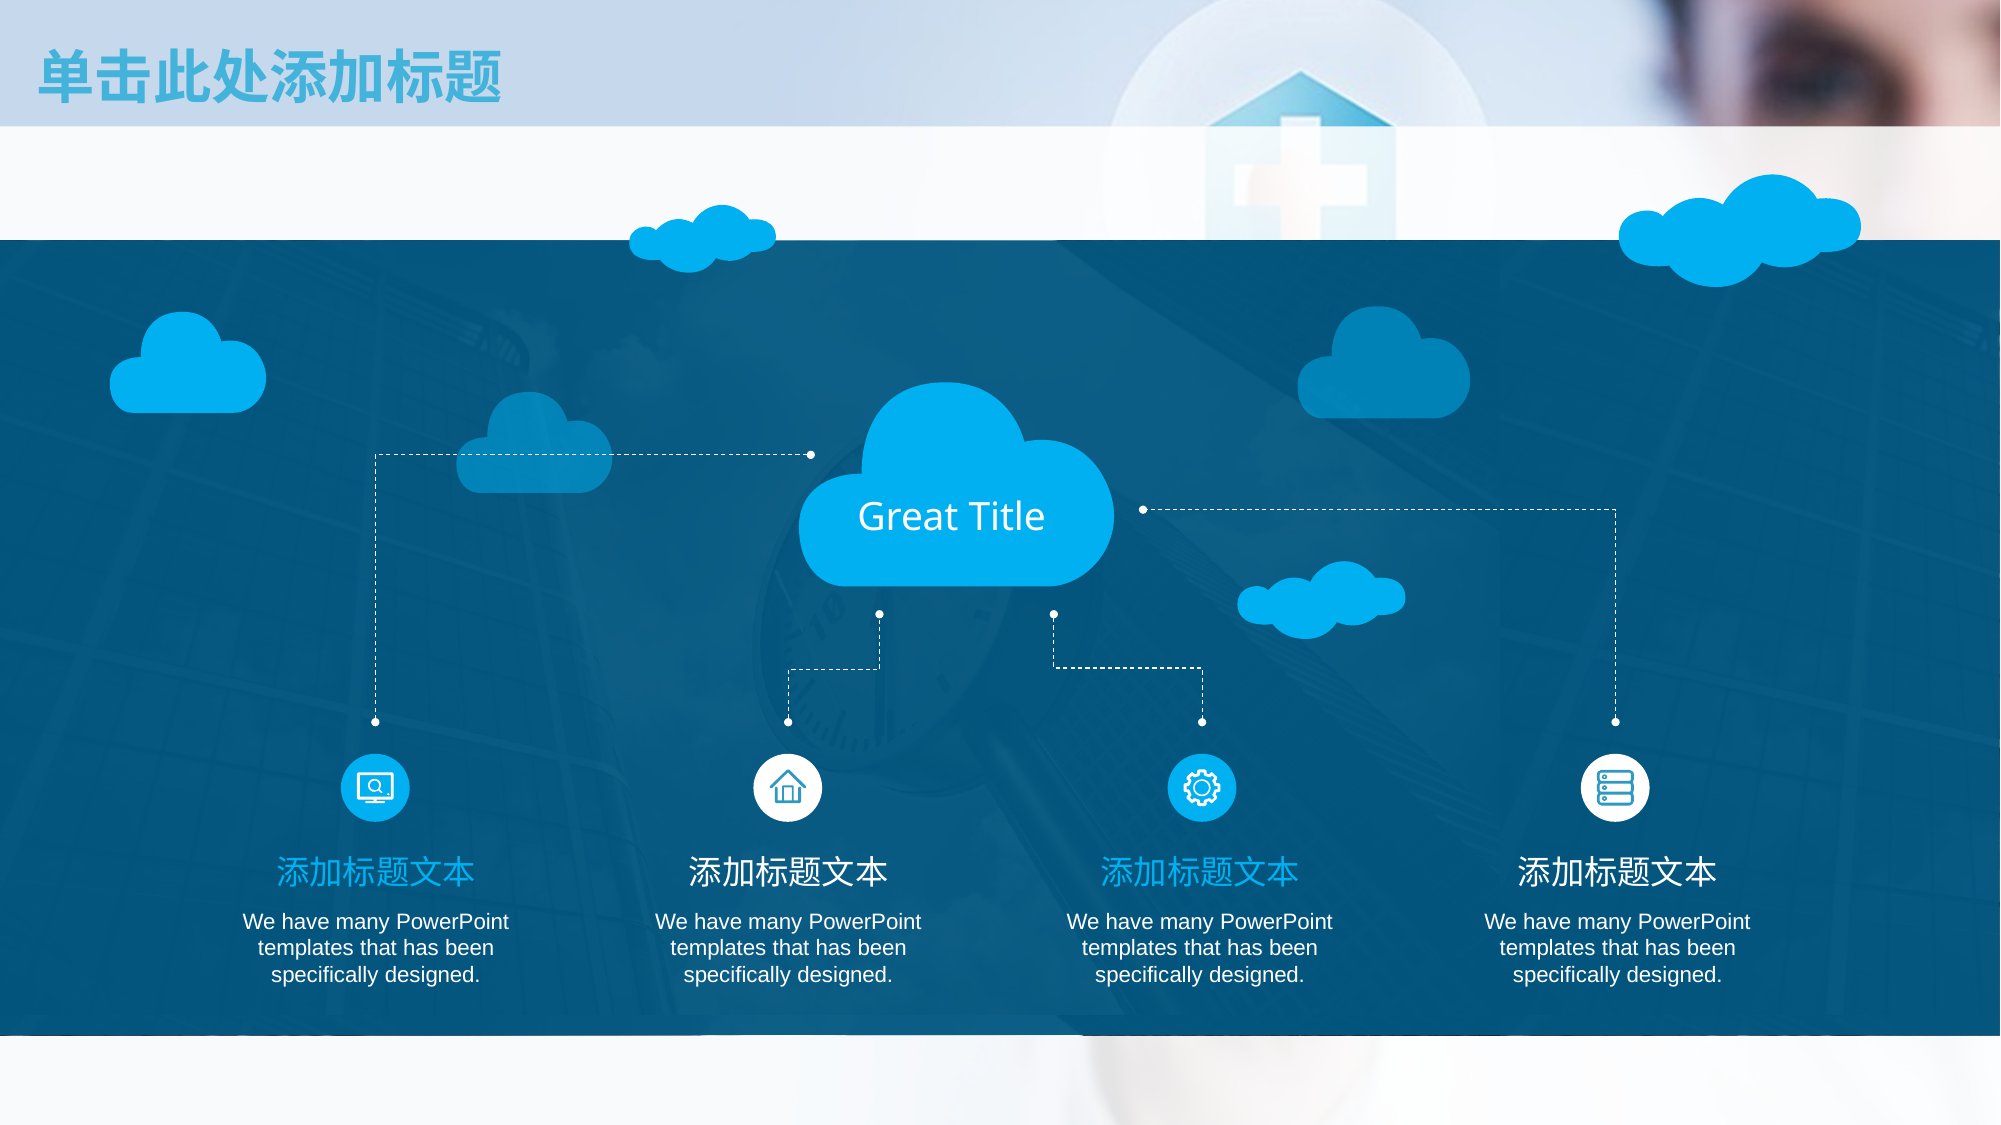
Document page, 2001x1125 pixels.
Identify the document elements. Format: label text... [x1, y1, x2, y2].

text_box We have many PowerPoint templates that has been specifically designed. [1042, 906, 1358, 987]
text_box [1167, 753, 1237, 822]
text_box [798, 382, 1115, 587]
text_box [1237, 577, 1377, 639]
text_box [784, 610, 884, 727]
text_box 添加标题文本 [261, 843, 491, 899]
title 单击此处添加标题 [21, 20, 1747, 140]
text_box [629, 204, 776, 273]
text_box [1297, 306, 1471, 419]
text_box [0, 240, 2000, 1035]
text_box [769, 769, 806, 804]
text_box We have many PowerPoint templates that has been specifically designed. [218, 906, 534, 987]
picture [0, 0, 2001, 1125]
text_box [753, 753, 823, 822]
text_box Great Title [842, 484, 1061, 546]
text_box [340, 753, 410, 822]
text_box [1596, 769, 1634, 806]
text_box We have many PowerPoint templates that has been specifically designed. [631, 906, 947, 987]
text_box [1580, 753, 1650, 822]
text_box [1183, 769, 1221, 807]
text_box 添加标题文本 [674, 843, 904, 899]
text_box 添加标题文本 [1503, 843, 1733, 899]
text_box [457, 391, 613, 454]
text_box [1049, 610, 1207, 727]
text_box [371, 450, 815, 727]
text_box [1138, 505, 1620, 727]
text_box We have many PowerPoint templates that has been specifically designed. [1460, 906, 1776, 987]
text_box [109, 311, 267, 413]
text_box [1618, 174, 1861, 288]
text_box [356, 772, 394, 804]
text_box 添加标题文本 [1085, 843, 1315, 899]
